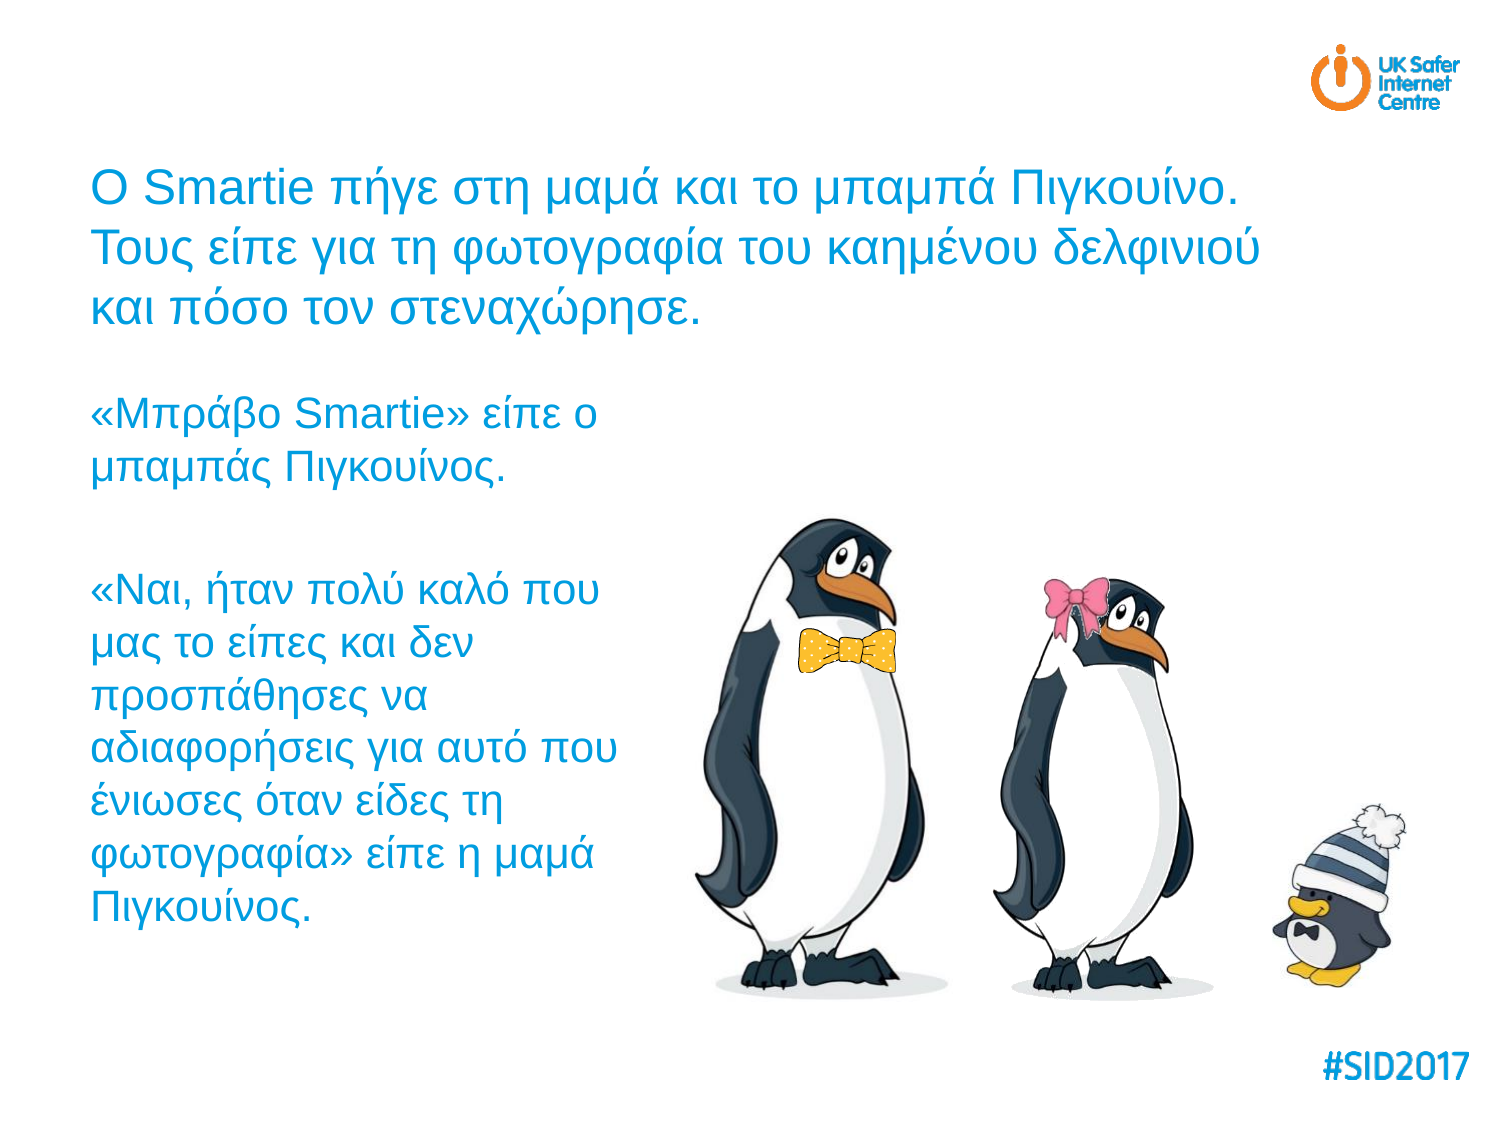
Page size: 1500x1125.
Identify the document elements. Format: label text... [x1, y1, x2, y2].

picture [1404, 1051, 1421, 1080]
picture [1350, 1051, 1365, 1080]
picture [1430, 1051, 1444, 1080]
picture [1425, 102, 1431, 111]
picture [1370, 1051, 1375, 1080]
picture [1379, 1056, 1389, 1075]
picture [986, 567, 1222, 1011]
picture [687, 505, 956, 1011]
picture [1323, 1051, 1329, 1069]
title Ο Smartie πήγε στη μαμά και το μπαμπά Πιγκουίνο. Τους είπε για τη φωτογραφία του καημένου δελφινιού και πόσο τον στεναχώρησε. [75, 149, 1311, 341]
picture [1448, 1051, 1463, 1080]
list «Μπράβο Smartie» είπε ο μπαμπάς Πιγκουίνος. «Ναι, ήταν πολύ καλό που μας το είπες και δεν προσπάθησες να αδιαφορήσεις για αυτό που ένιωσες όταν είδες τη φωτογραφία» είπε η μαμά Πιγκουίνος. [75, 376, 676, 940]
picture [1406, 101, 1411, 111]
picture [1387, 1051, 1408, 1080]
picture [1421, 1056, 1430, 1076]
picture [1460, 1059, 1469, 1080]
picture [1311, 44, 1460, 111]
picture [1272, 803, 1407, 989]
picture [1338, 1051, 1357, 1080]
